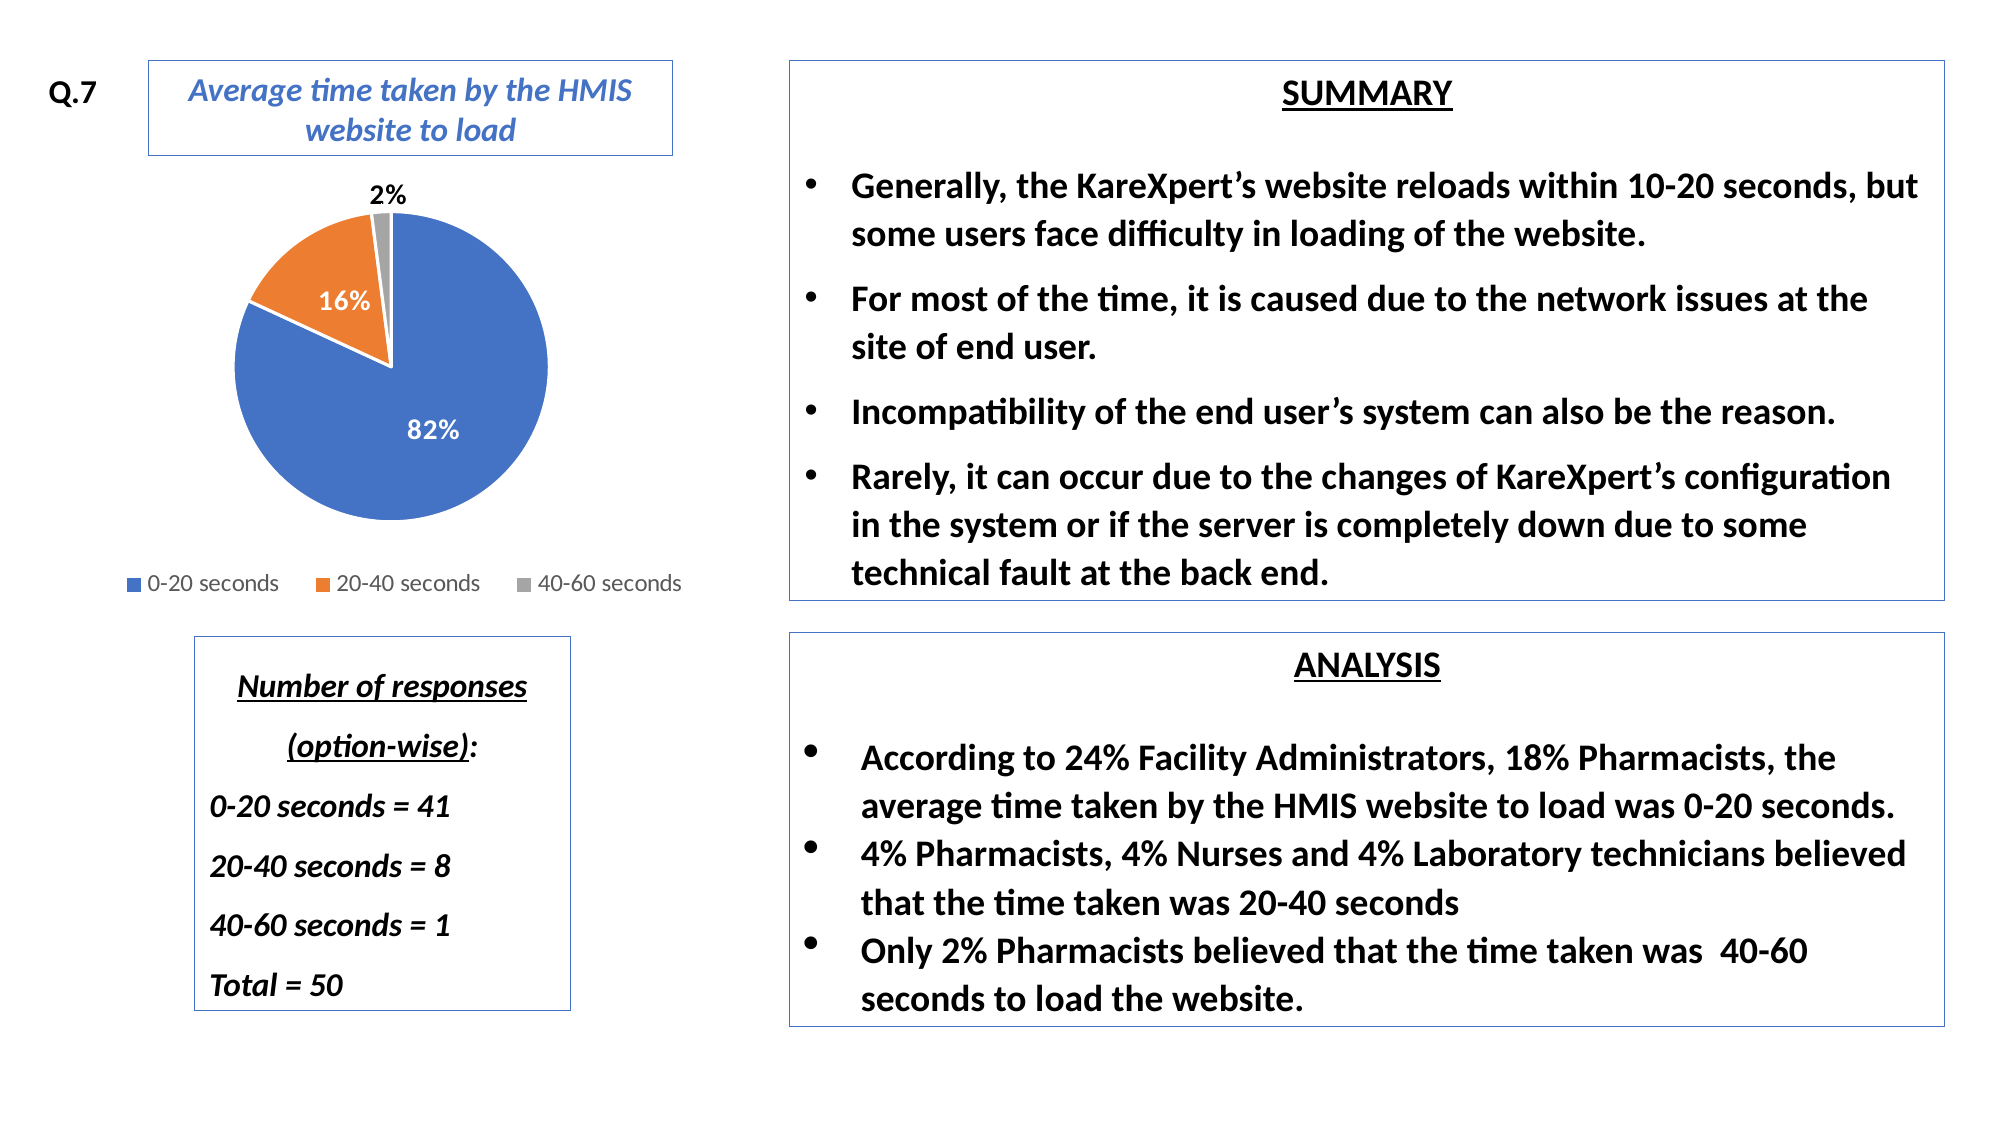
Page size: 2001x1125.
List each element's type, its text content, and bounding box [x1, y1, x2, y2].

text_box SUMMARY Generally, the KareXpert’s website reloads within 10-20 seconds, but some users face difficulty in loading of the website. For most of the time, it is caused due to the network issues at the site of end user. Incompatibility of the end user’s system can also be the reason. Rarely, it can occur due to the changes of KareXpert’s configuration in the system or if the server is completely down due to some technical fault at the back end. [789, 60, 1945, 601]
text_box ANALYSIS According to 24% Facility Administrators, 18% Pharmacists, the average time taken by the HMIS website to load was 0-20 seconds. 4% Pharmacists, 4% Nurses and 4% Laboratory technicians believed that the time taken was 20-40 seconds Only 2% Pharmacists believed that the time taken was 40-60 seconds to load the website. [789, 632, 1945, 1027]
text_box Number of responses (option-wise): 0-20 seconds = 41 20-40 seconds = 8 40-60 seconds = 1 Total = 50 [194, 651, 571, 1011]
text_box Q.7 [33, 63, 148, 118]
chart [73, 173, 732, 651]
text_box Average time taken by the HMIS website to load [148, 60, 673, 156]
